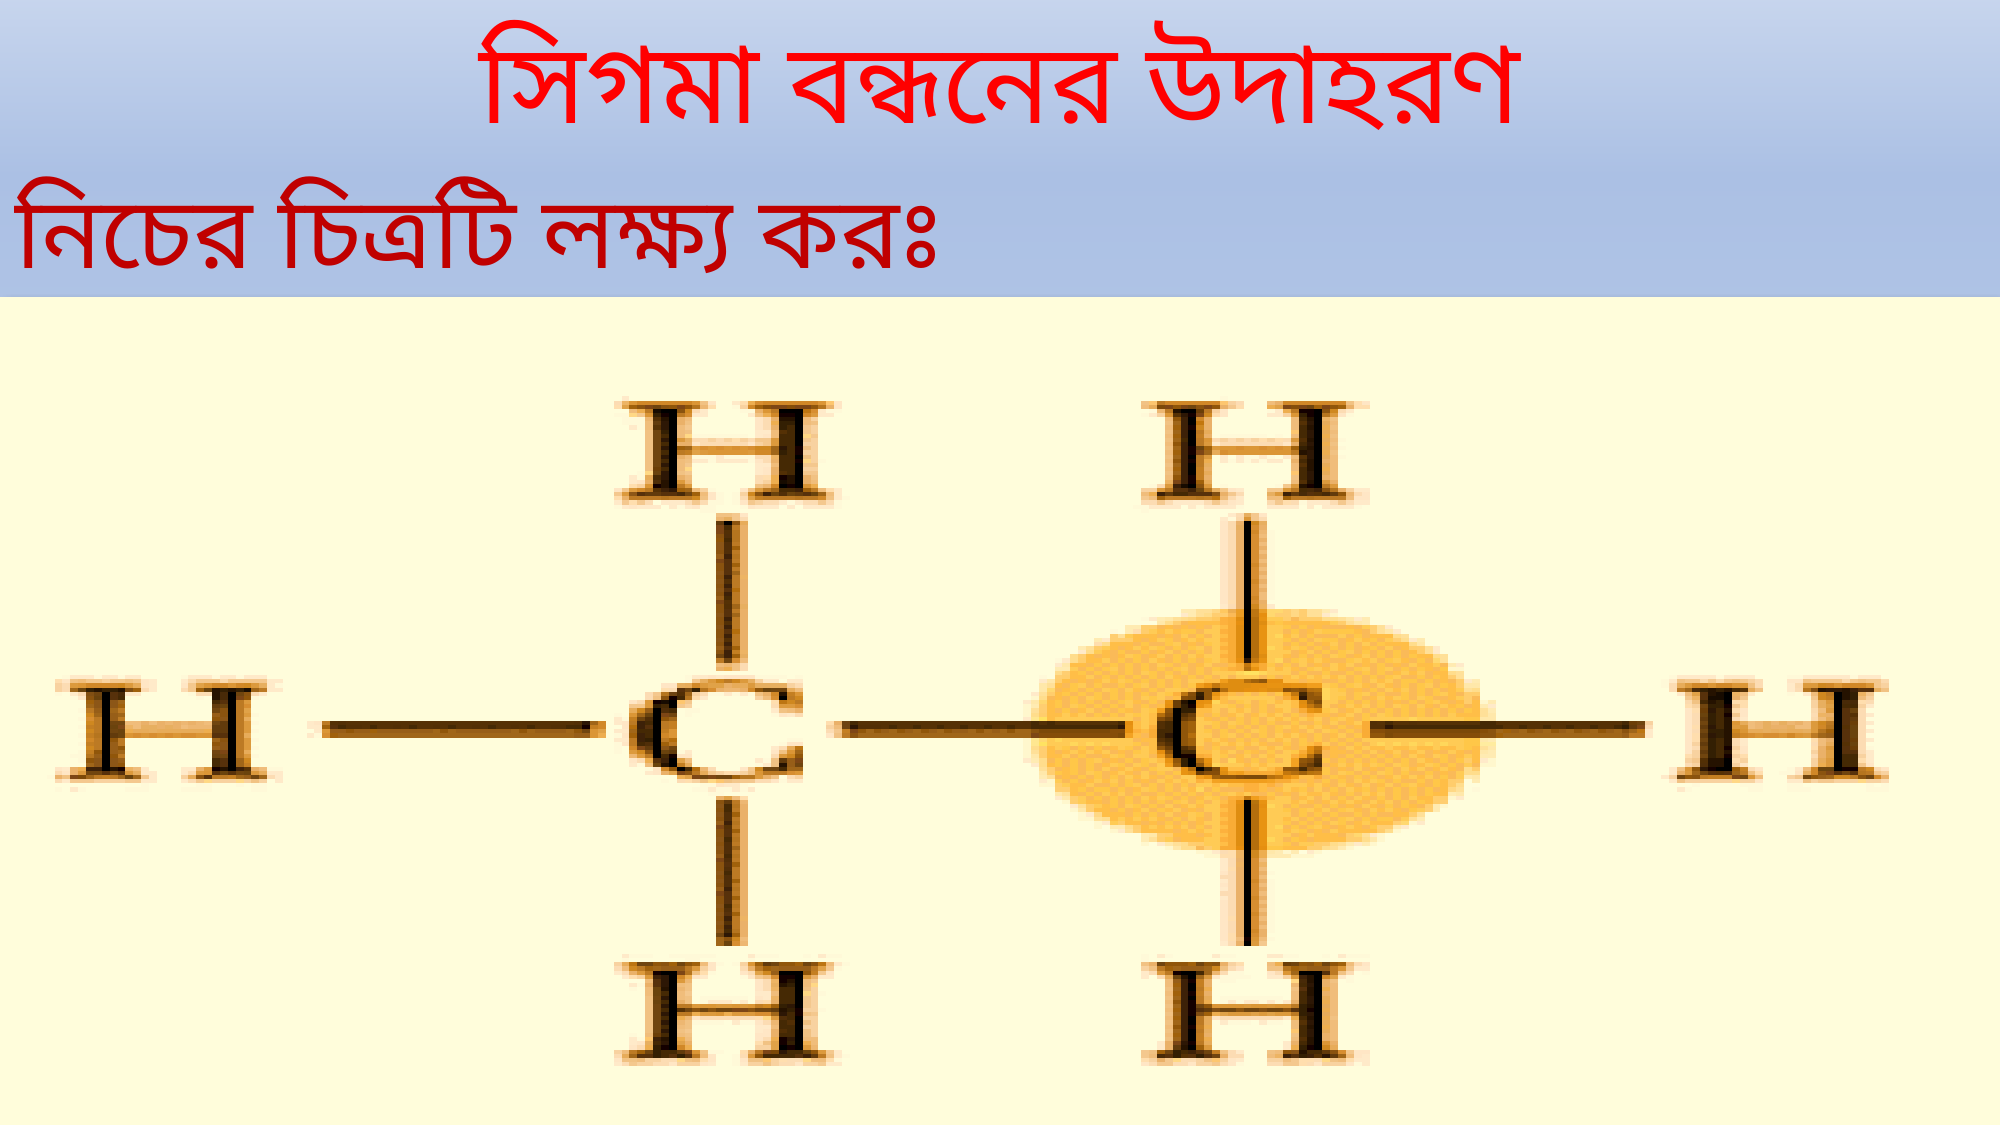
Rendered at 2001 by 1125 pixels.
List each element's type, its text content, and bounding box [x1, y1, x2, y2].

list নিচের চিত্রটি লক্ষ্য করঃ [0, 174, 2000, 297]
title সিগমা বন্ধনের উদাহরণ [0, 0, 2000, 174]
picture [0, 297, 2000, 1125]
